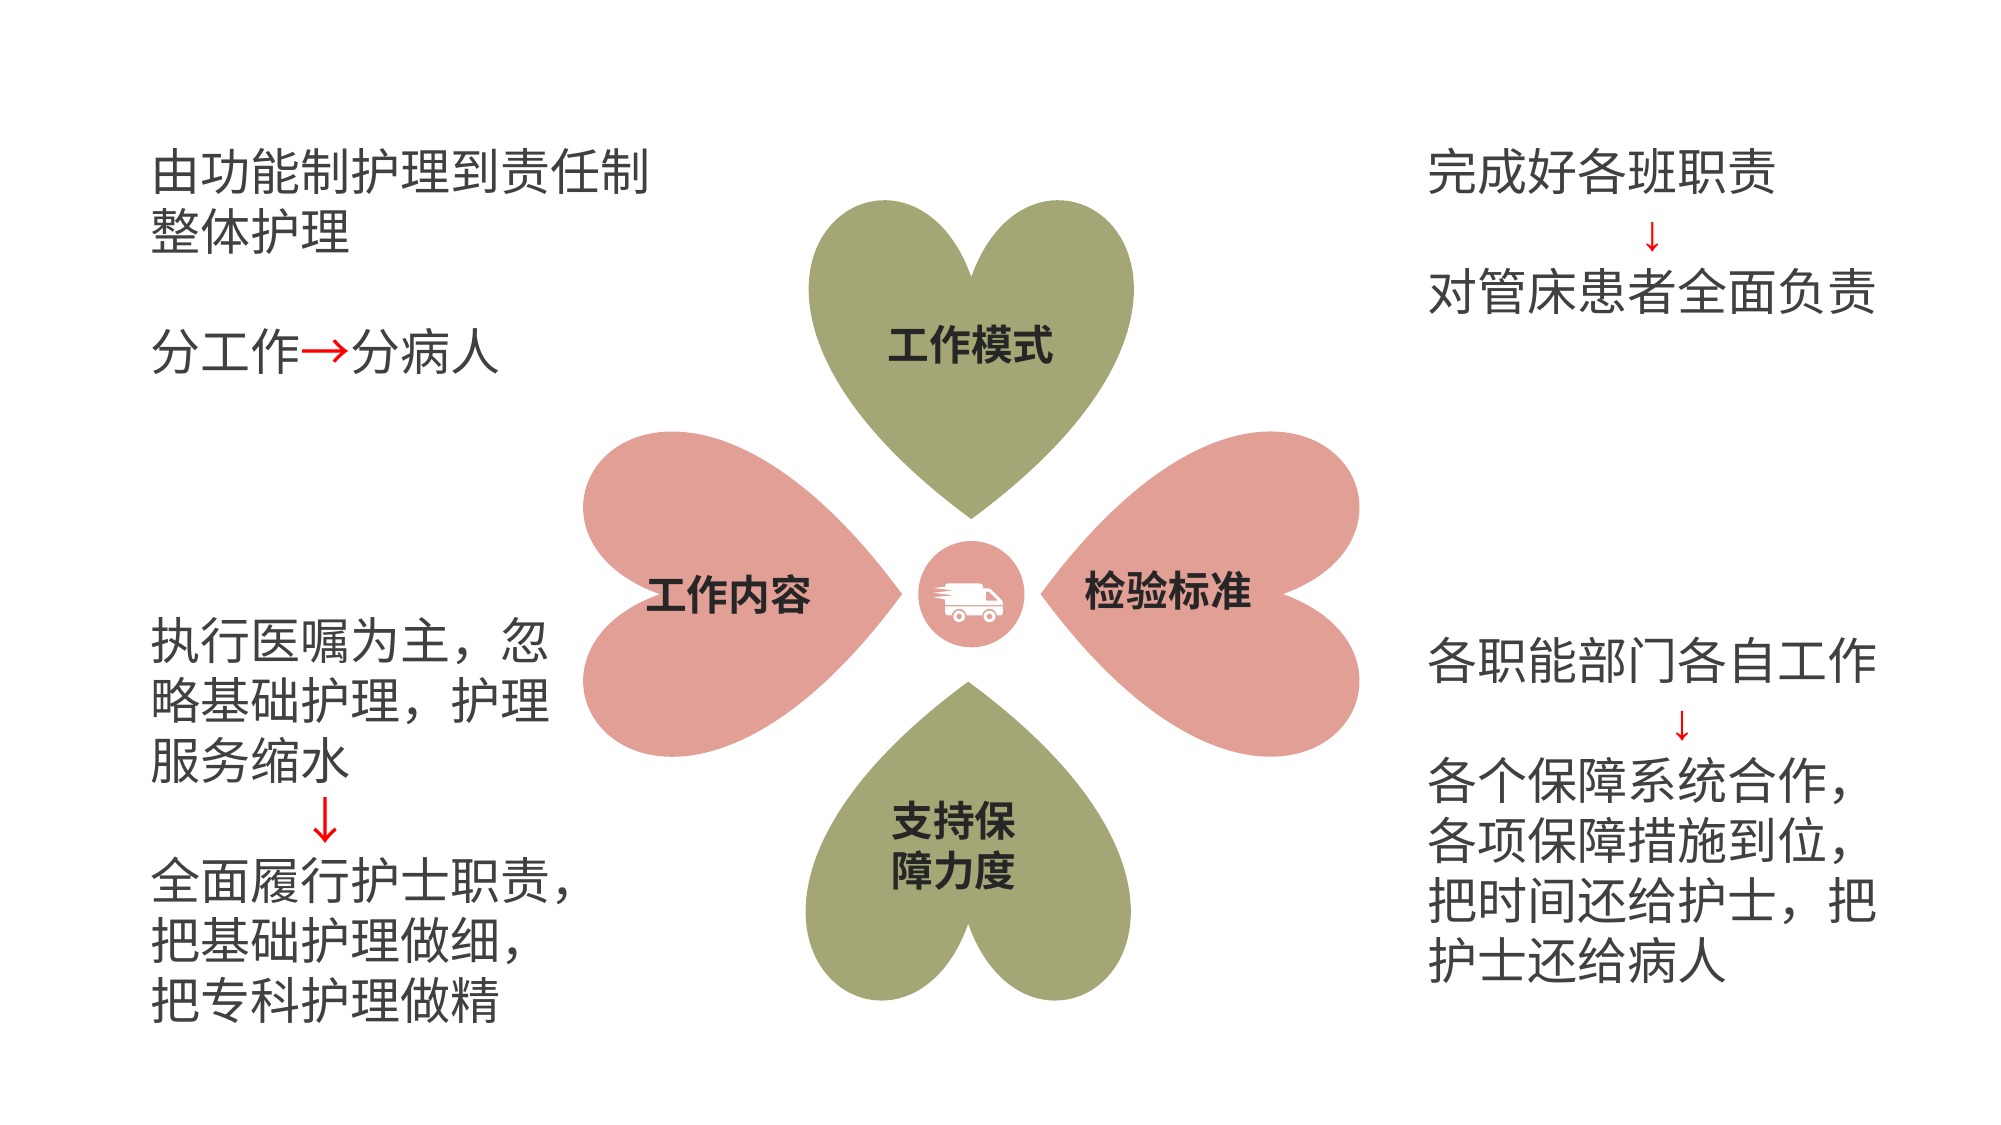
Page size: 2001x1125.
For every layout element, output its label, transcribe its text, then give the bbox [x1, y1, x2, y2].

text_box 由功能制护理到责任制整体护理 分工作→分病人 [135, 133, 679, 428]
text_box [579, 196, 1364, 1005]
text_box 各职能部门各自工作 ↓ 各个保障系统合作，各项保障措施到位，把时间还给护士，把护士还给病人 [1412, 622, 1934, 997]
text_box 完成好各班职责 ↓ 对管床患者全面负责 [1412, 133, 1909, 328]
text_box 执行医嘱为主，忽略基础护理，护理服务缩水 ↓ 全面履行护士职责，把基础护理做细，把专科护理做精 [135, 601, 582, 1077]
